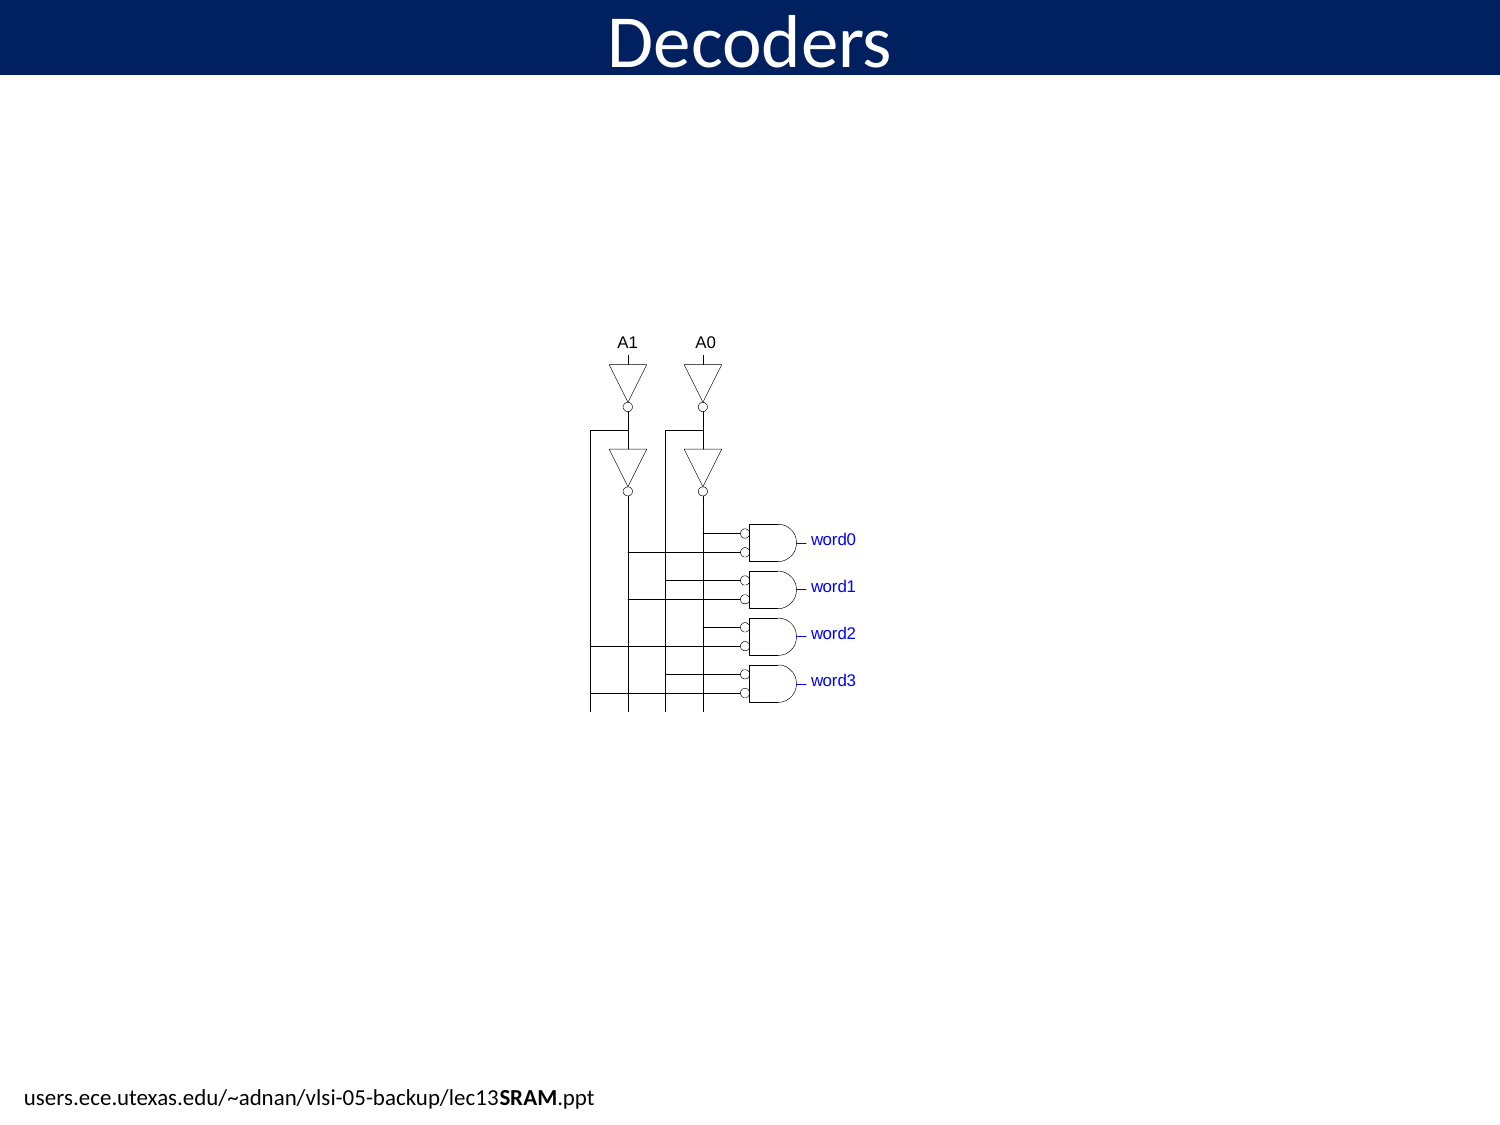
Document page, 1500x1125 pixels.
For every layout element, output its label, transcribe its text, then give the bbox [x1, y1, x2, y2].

title Decoders [0, 0, 1500, 75]
text_box users.ece.utexas.edu/~adnan/vlsi-05-backup/lec13SRAM.ppt‎ [9, 1074, 610, 1118]
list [587, 324, 869, 715]
